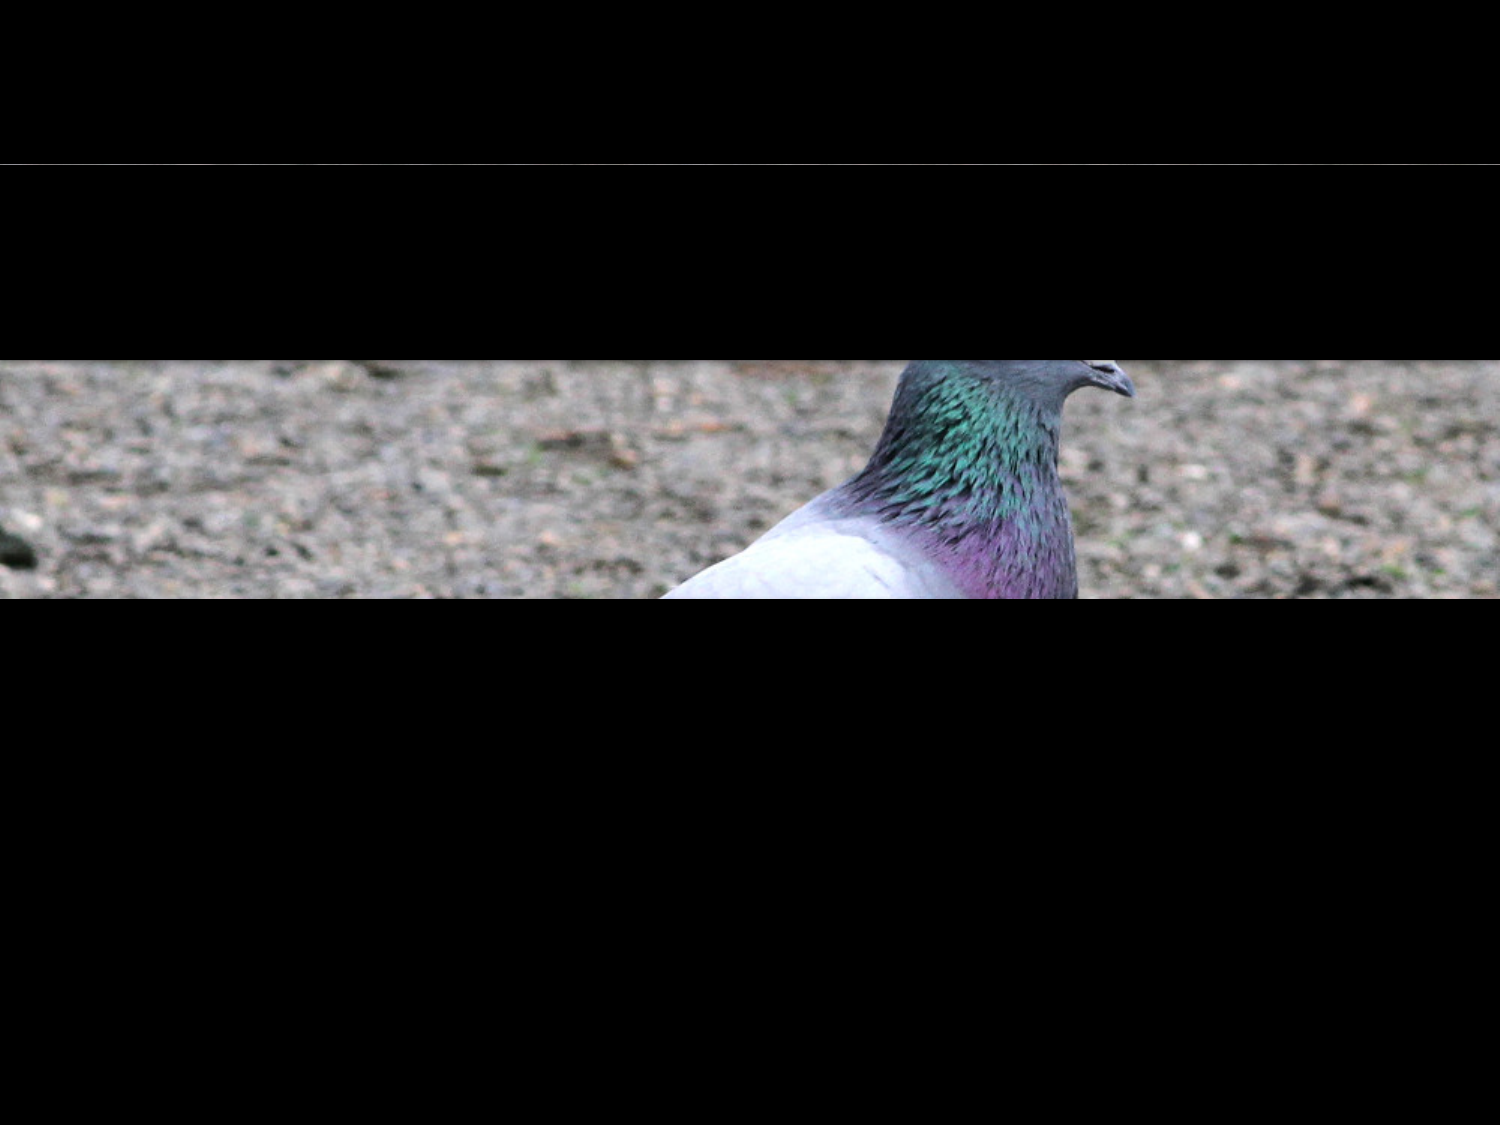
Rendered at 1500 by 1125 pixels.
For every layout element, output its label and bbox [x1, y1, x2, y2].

picture [0, 164, 1500, 1125]
